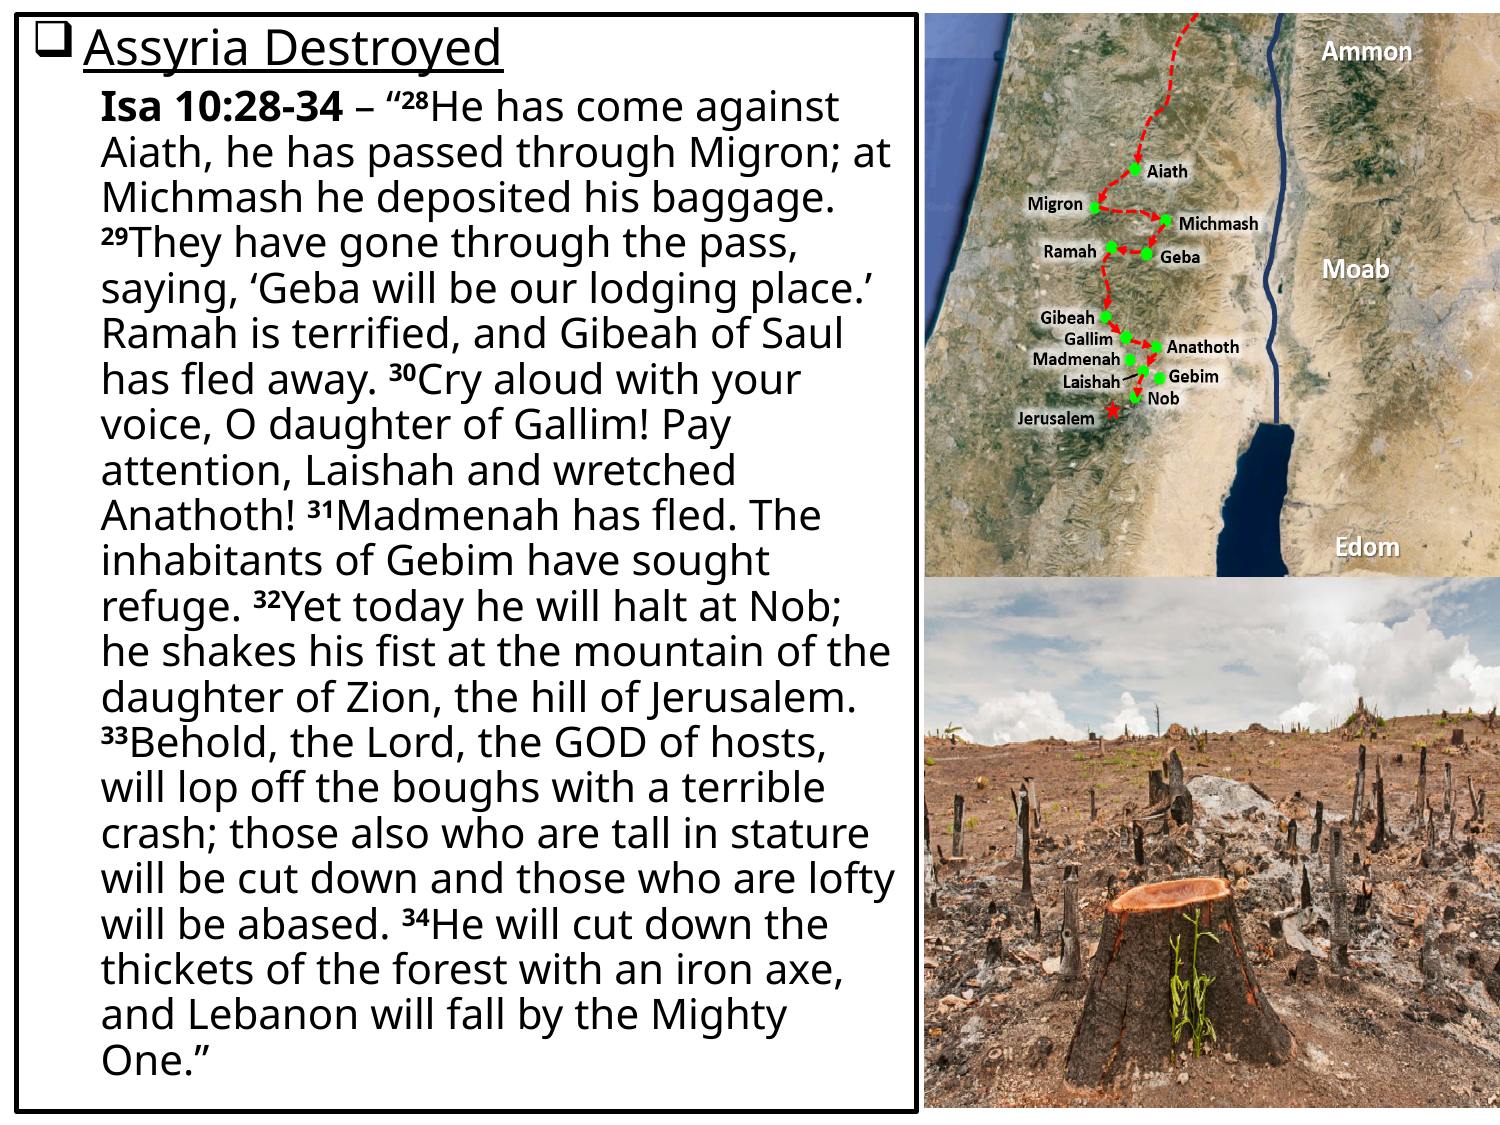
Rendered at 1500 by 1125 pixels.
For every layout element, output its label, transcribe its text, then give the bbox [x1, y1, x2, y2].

picture [924, 13, 1500, 1108]
text_box Assyria Destroyed Isa 10:28-34 – “28He has come against Aiath, he has passed through Migron; at Michmash he deposited his baggage. 29They have gone through the pass, saying, ‘Geba will be our lodging place.’ Ramah is terrified, and Gibeah of Saul has fled away. 30Cry aloud with your voice, O daughter of Gallim! Pay attention, Laishah and wretched Anathoth! 31Madmenah has fled. The inhabitants of Gebim have sought refuge. 32Yet today he will halt at Nob; he shakes his fist at the mountain of the daughter of Zion, the hill of Jerusalem. 33Behold, the Lord, the God of hosts, will lop off the boughs with a terrible crash; those also who are tall in stature will be cut down and those who are lofty will be abased. 34He will cut down the thickets of the forest with an iron axe, and Lebanon will fall by the Mighty One.” [16, 14, 917, 1112]
